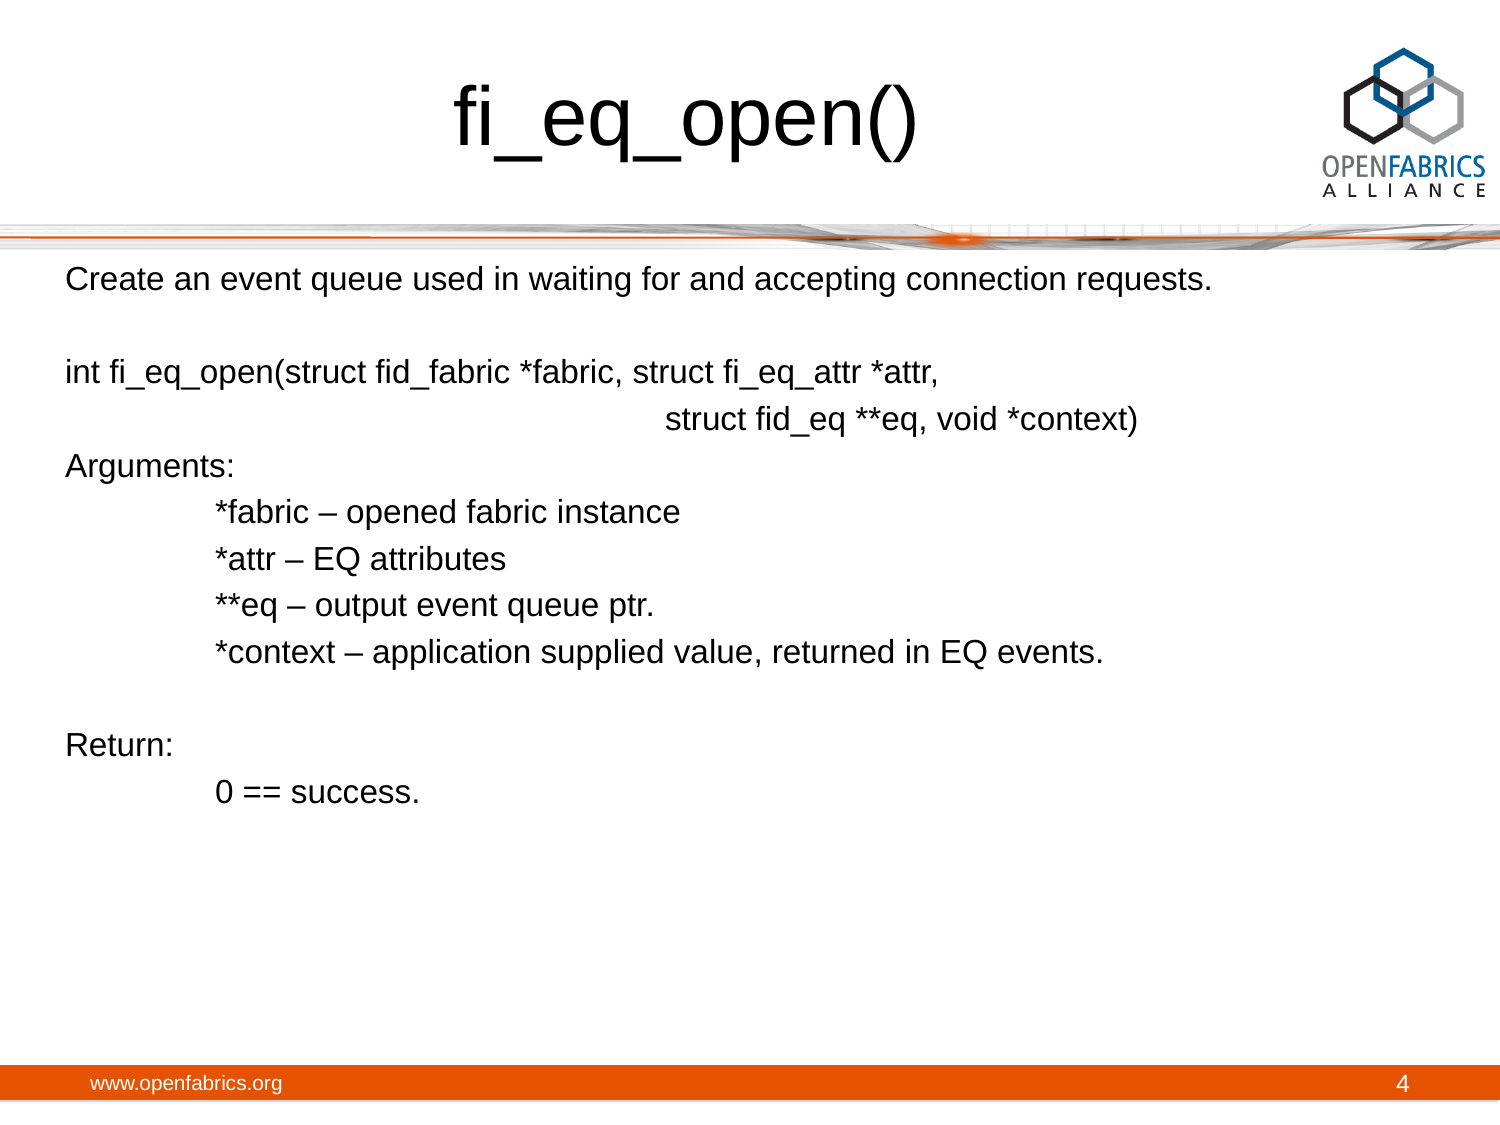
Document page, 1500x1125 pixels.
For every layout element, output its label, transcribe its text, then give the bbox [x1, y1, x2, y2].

picture [0, 224, 1500, 236]
title fi_eq_open() [75, 37, 1300, 188]
slide_number 4 [1074, 1052, 1425, 1113]
footer www.openfabrics.org [75, 1052, 550, 1113]
list Create an event queue used in waiting for and accepting connection requests. int fi_eq_open(struct fid_fabric *fabric, struct fi_eq_attr *attr, struct fid_eq **eq, void *context) Arguments: *fabric – opened fabric instance *attr – EQ attributes **eq – output event queue ptr. *context – application supplied value, returned in EQ events. Return: 0 == success. [50, 249, 1463, 1063]
picture [1312, 37, 1494, 219]
picture [0, 239, 1500, 250]
